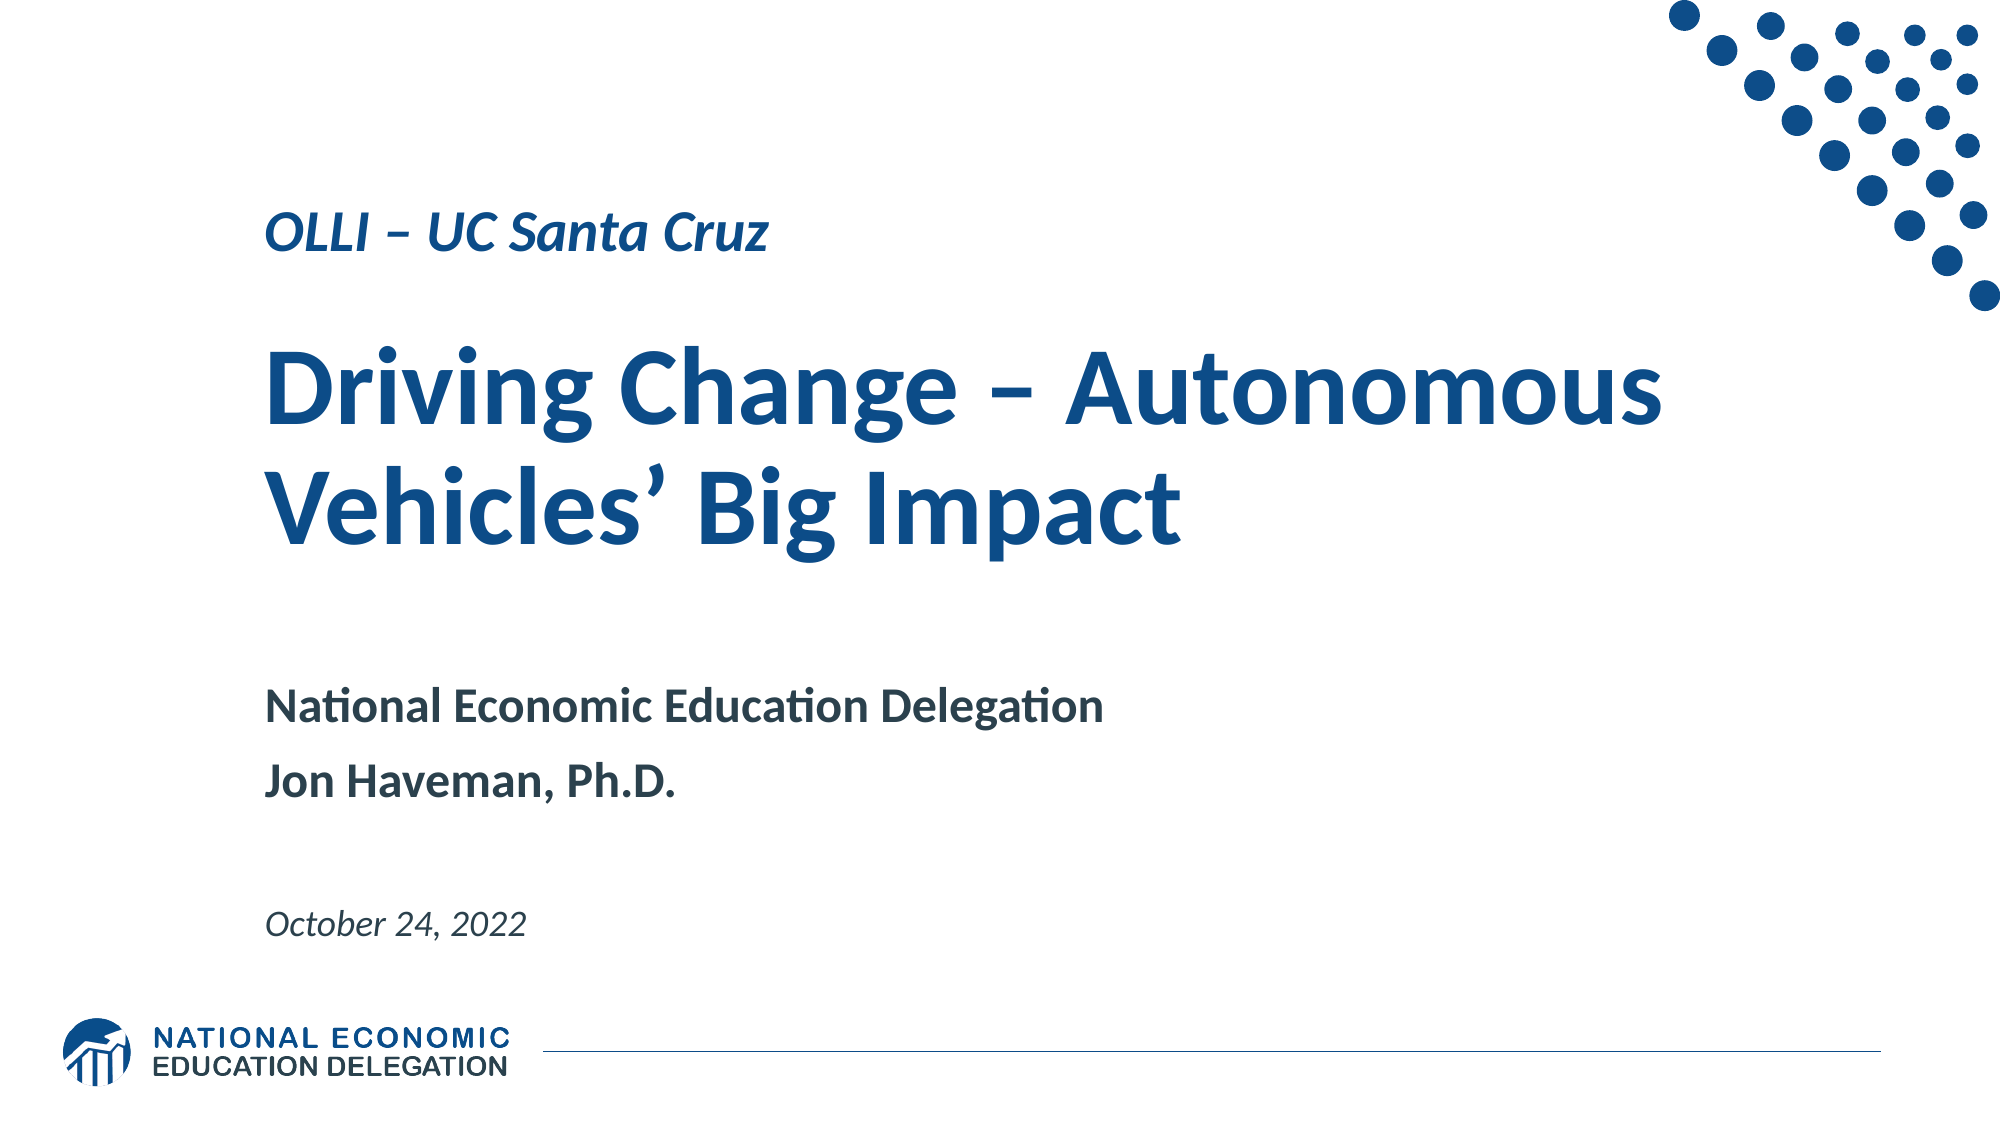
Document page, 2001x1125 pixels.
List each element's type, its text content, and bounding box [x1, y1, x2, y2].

subtitle National Economic Education Delegation Jon Haveman, Ph.D. October 24, 2022 [249, 590, 1750, 944]
title OLLI – UC Santa Cruz Driving Change – Autonomous Vehicles’ Big Impact [249, 184, 1750, 576]
picture [55, 1013, 520, 1091]
